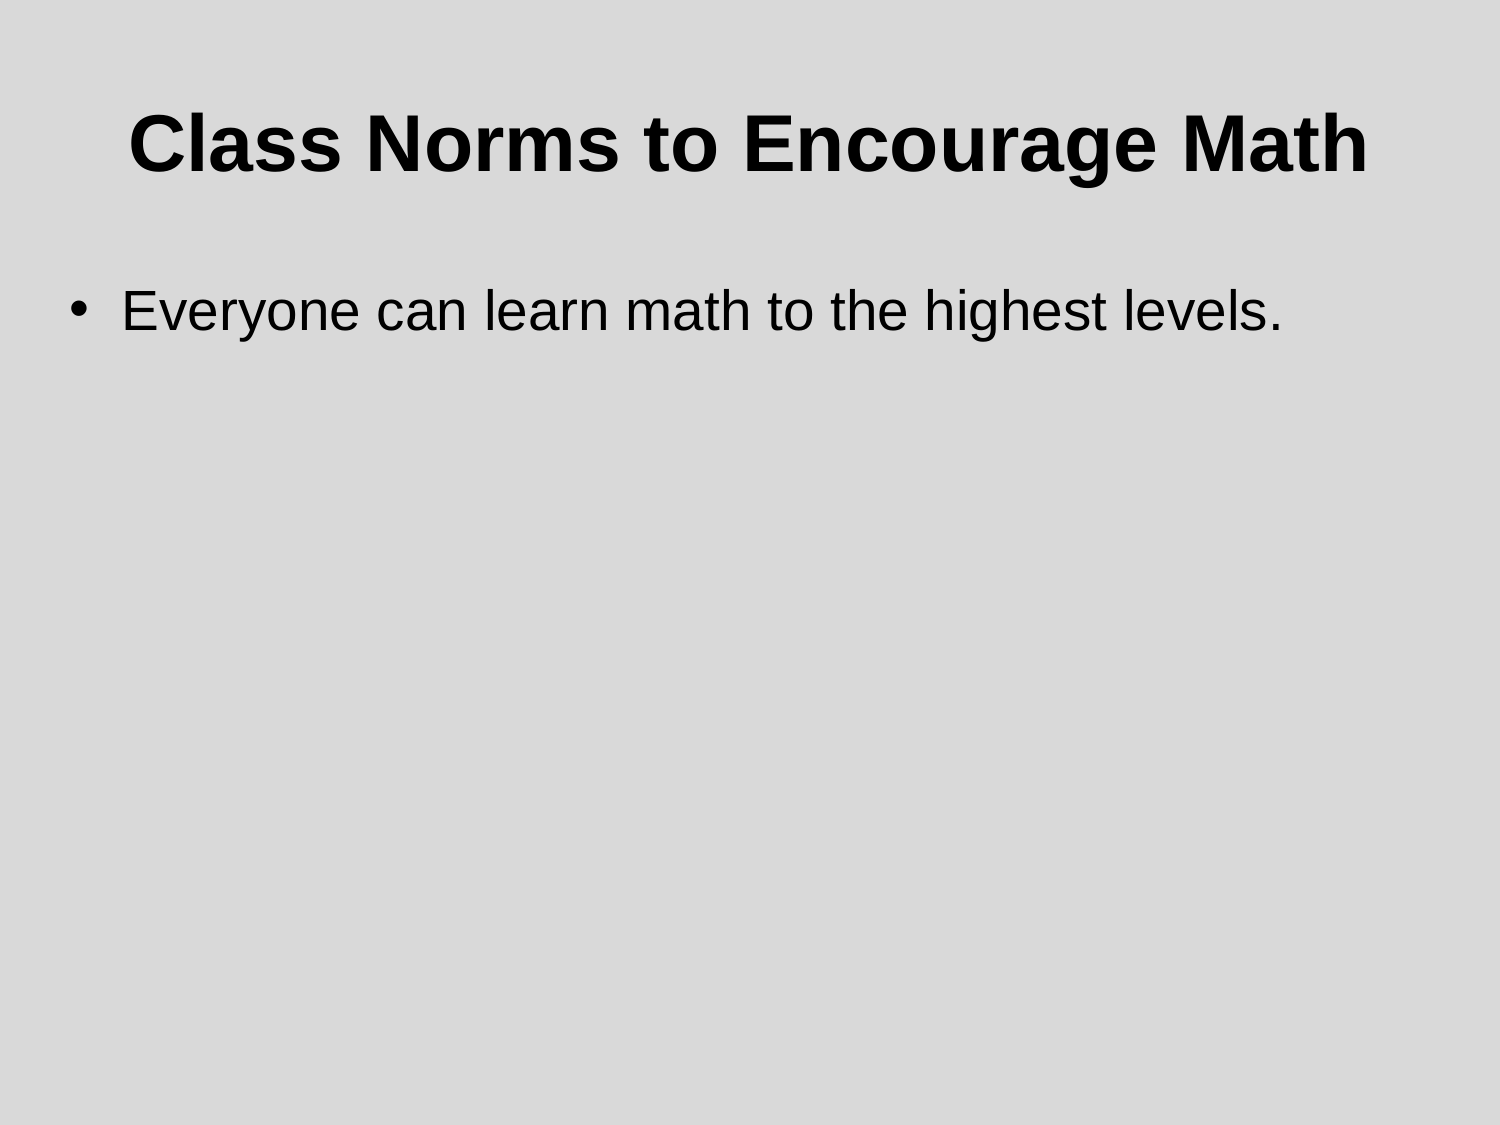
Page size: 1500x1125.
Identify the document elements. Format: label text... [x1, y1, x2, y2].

title Class Norms to Encourage Math [75, 45, 1425, 232]
list Everyone can learn math to the highest levels. Mistakes are valuable Questions are really important Math is about creativity and making sense Math is about connections and communicating Depth is much more important than speed Math class is about learning not performing [54, 232, 1446, 1045]
